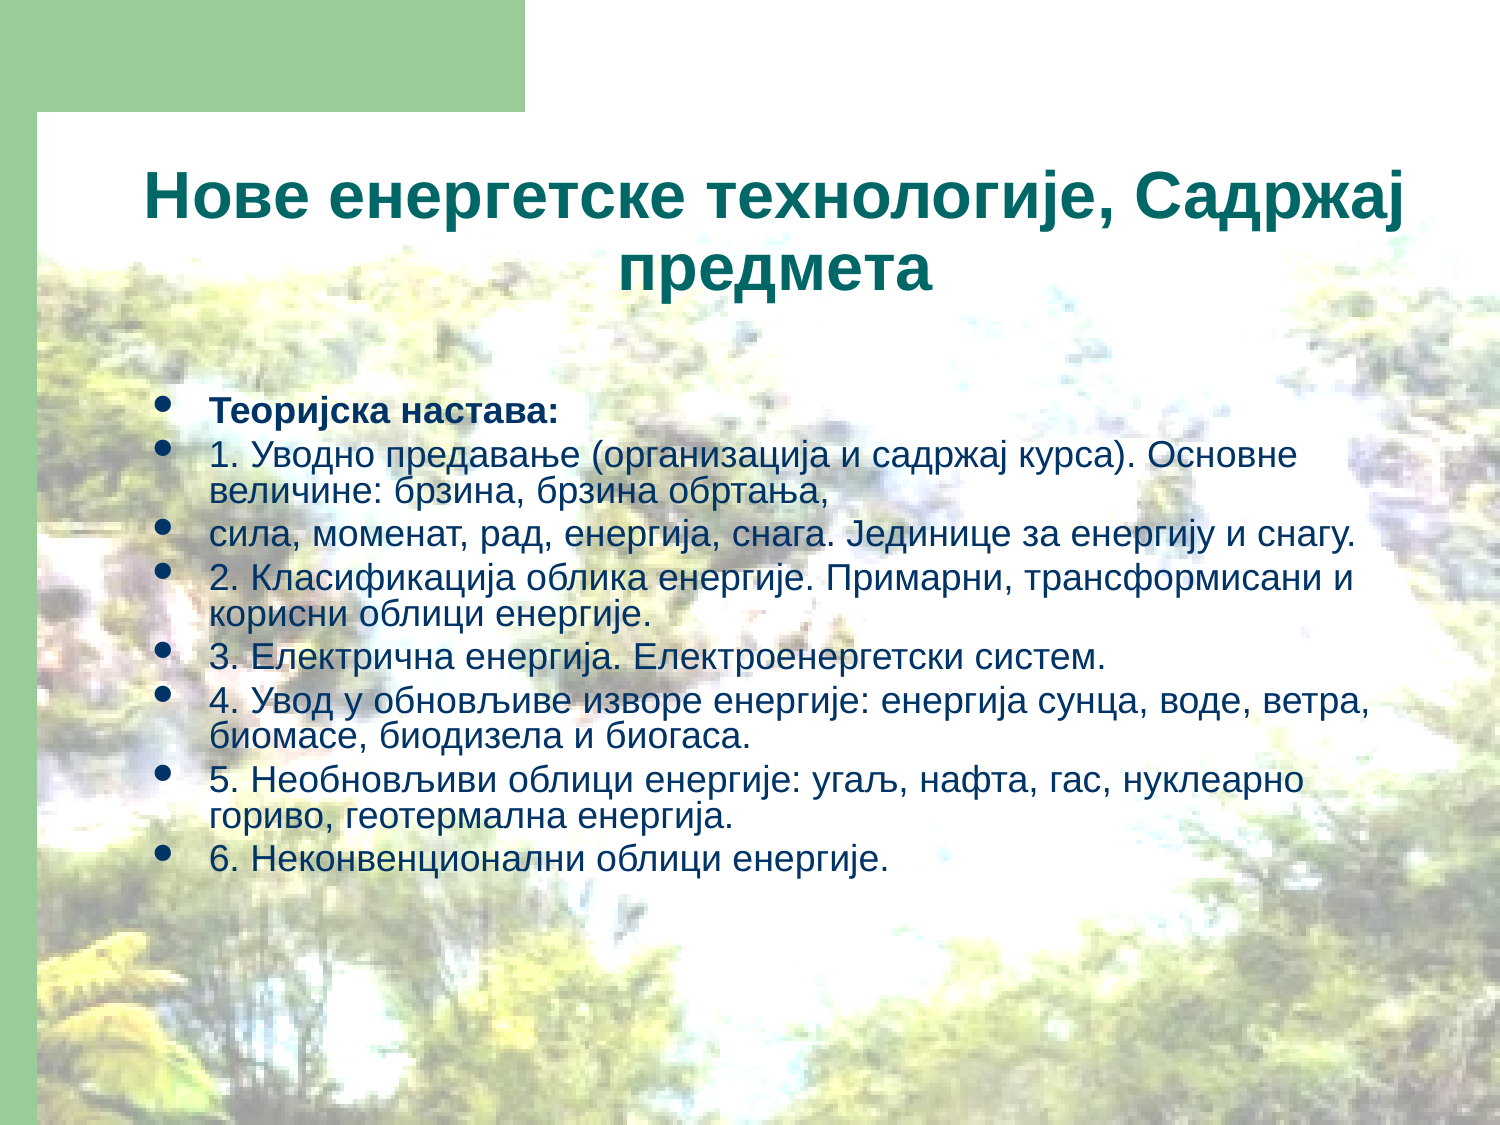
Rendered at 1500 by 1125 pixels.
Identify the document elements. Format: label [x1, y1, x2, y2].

picture [37, 112, 1500, 1125]
